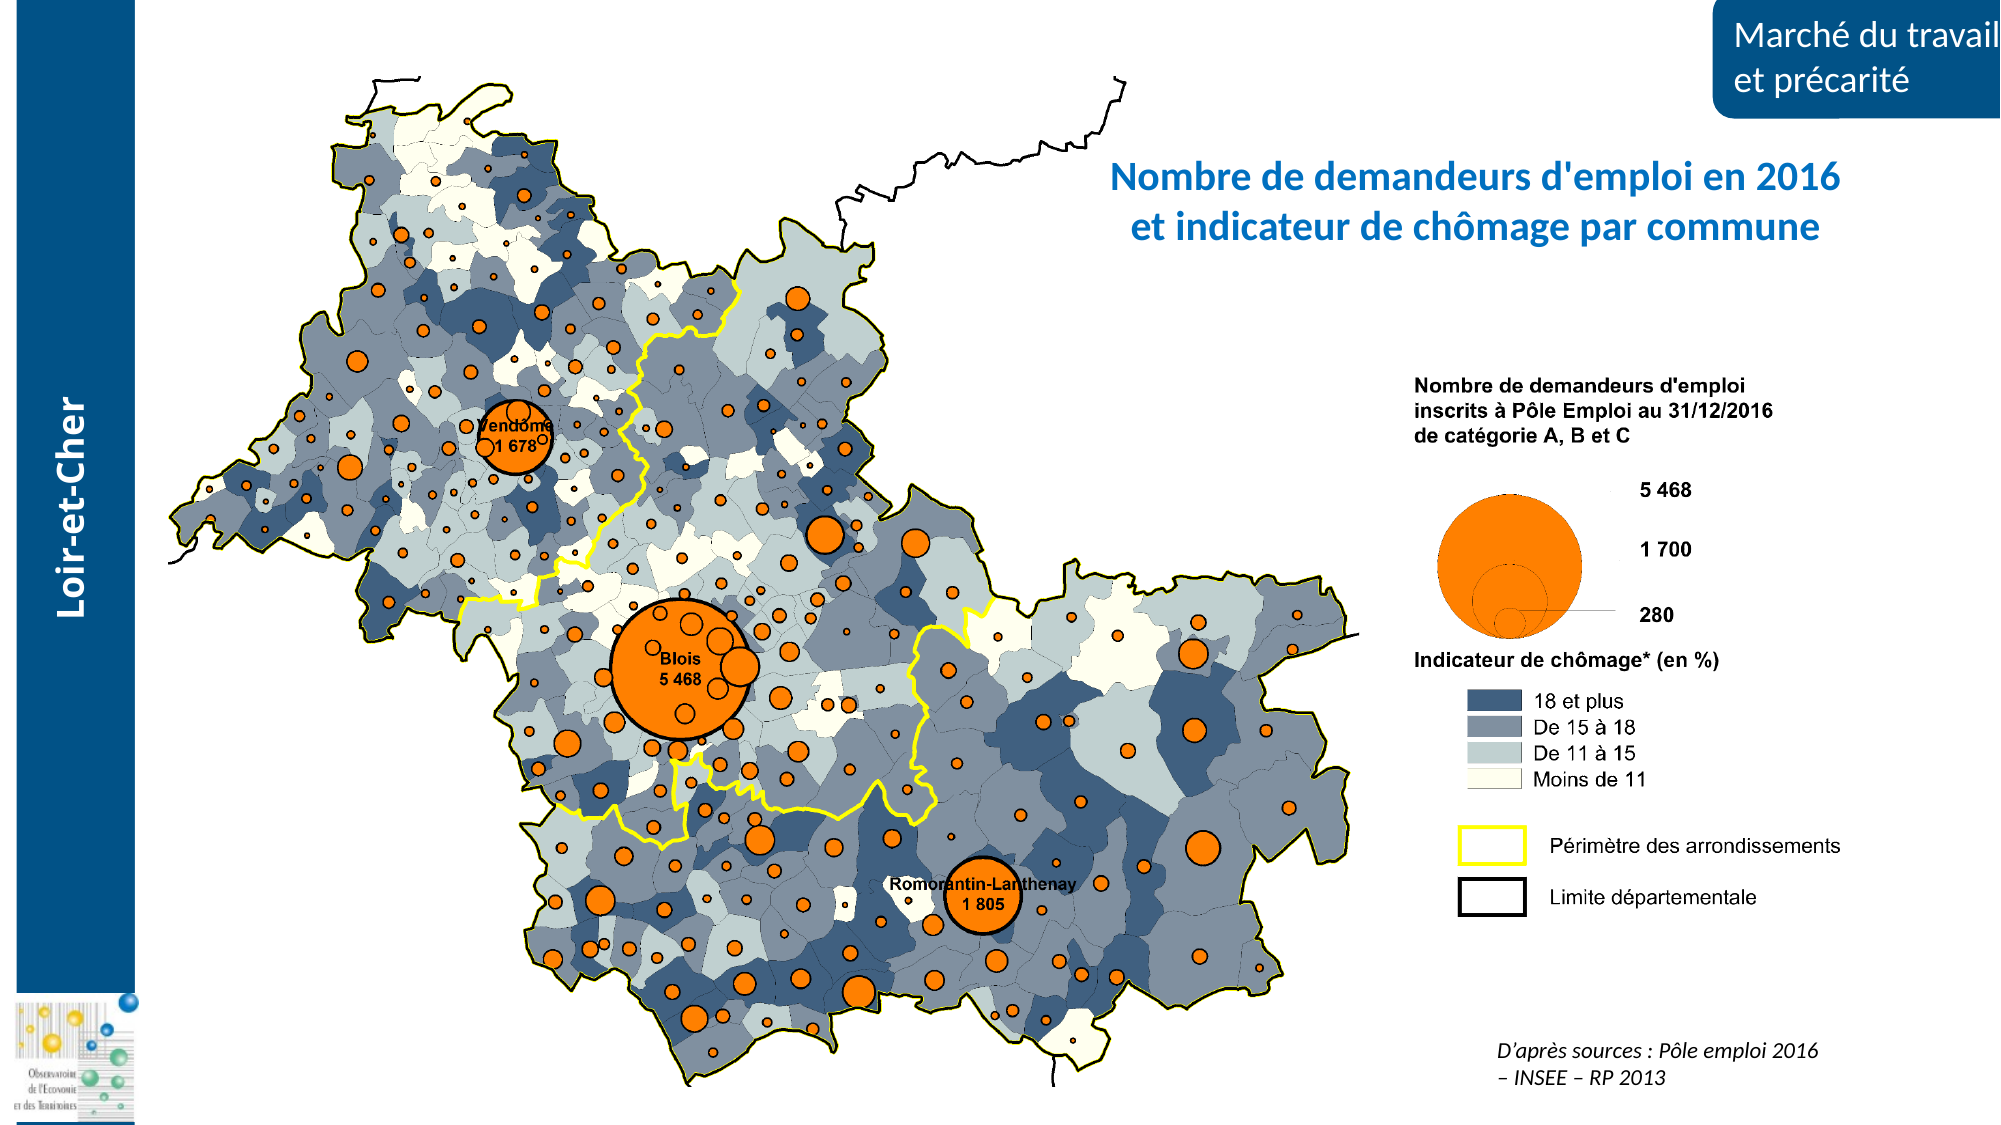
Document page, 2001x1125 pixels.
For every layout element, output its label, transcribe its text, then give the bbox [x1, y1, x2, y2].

text_box Nombre de demandeurs d'emploi en 2016 et indicateur de chômage par commune [1360, 141, 1861, 257]
picture [14, 993, 139, 1122]
picture [167, 76, 1360, 1087]
text_box Marché du travail et précarité [1711, 0, 2000, 120]
picture [1401, 358, 1856, 926]
text_box Loir-et-Cher [39, 0, 135, 993]
text_box [16, 0, 39, 993]
text_box D’après sources : Pôle emploi 2016 – INSEE – RP 2013 [1482, 1028, 1835, 1098]
